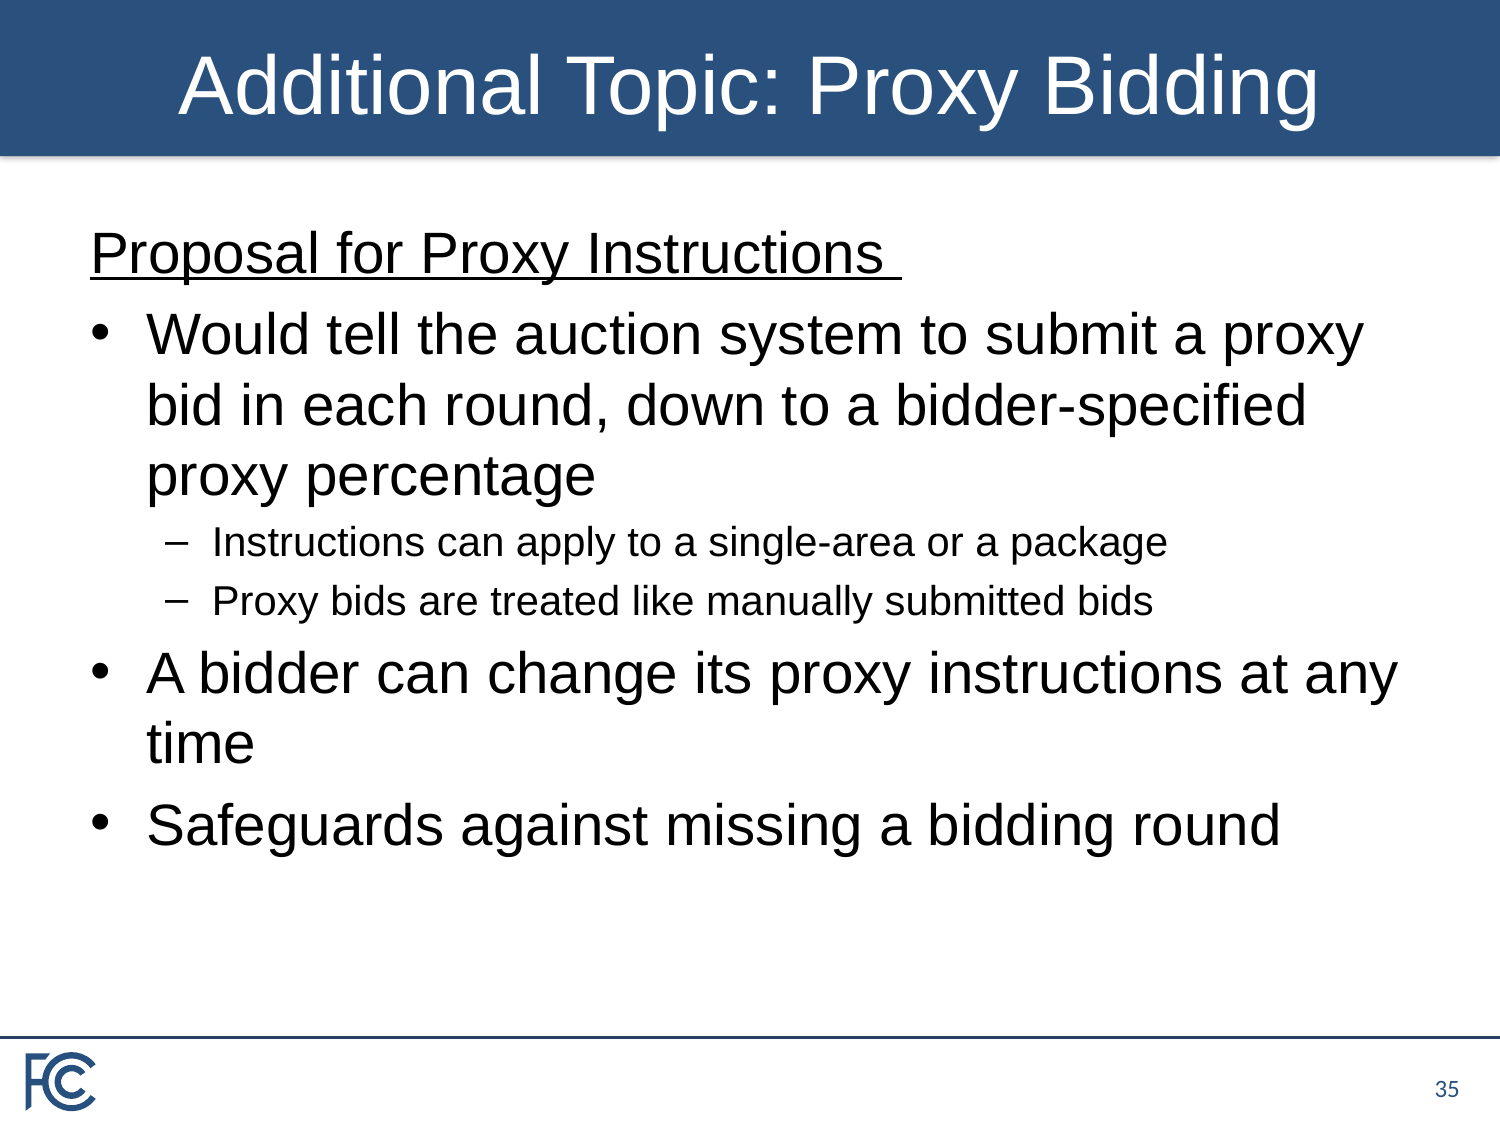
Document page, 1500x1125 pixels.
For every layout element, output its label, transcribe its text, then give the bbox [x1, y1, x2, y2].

list Proposal for Proxy Instructions Would tell the auction system to submit a proxy bid in each round, down to a bidder-specified proxy percentage Instructions can apply to a single-area or a package Proxy bids are treated like manually submitted bids A bidder can change its proxy instructions at any time Safeguards against missing a bidding round [75, 207, 1425, 1000]
title Additional Topic: Proxy Bidding [75, 12, 1425, 150]
slide_number 34 [1125, 1050, 1475, 1110]
